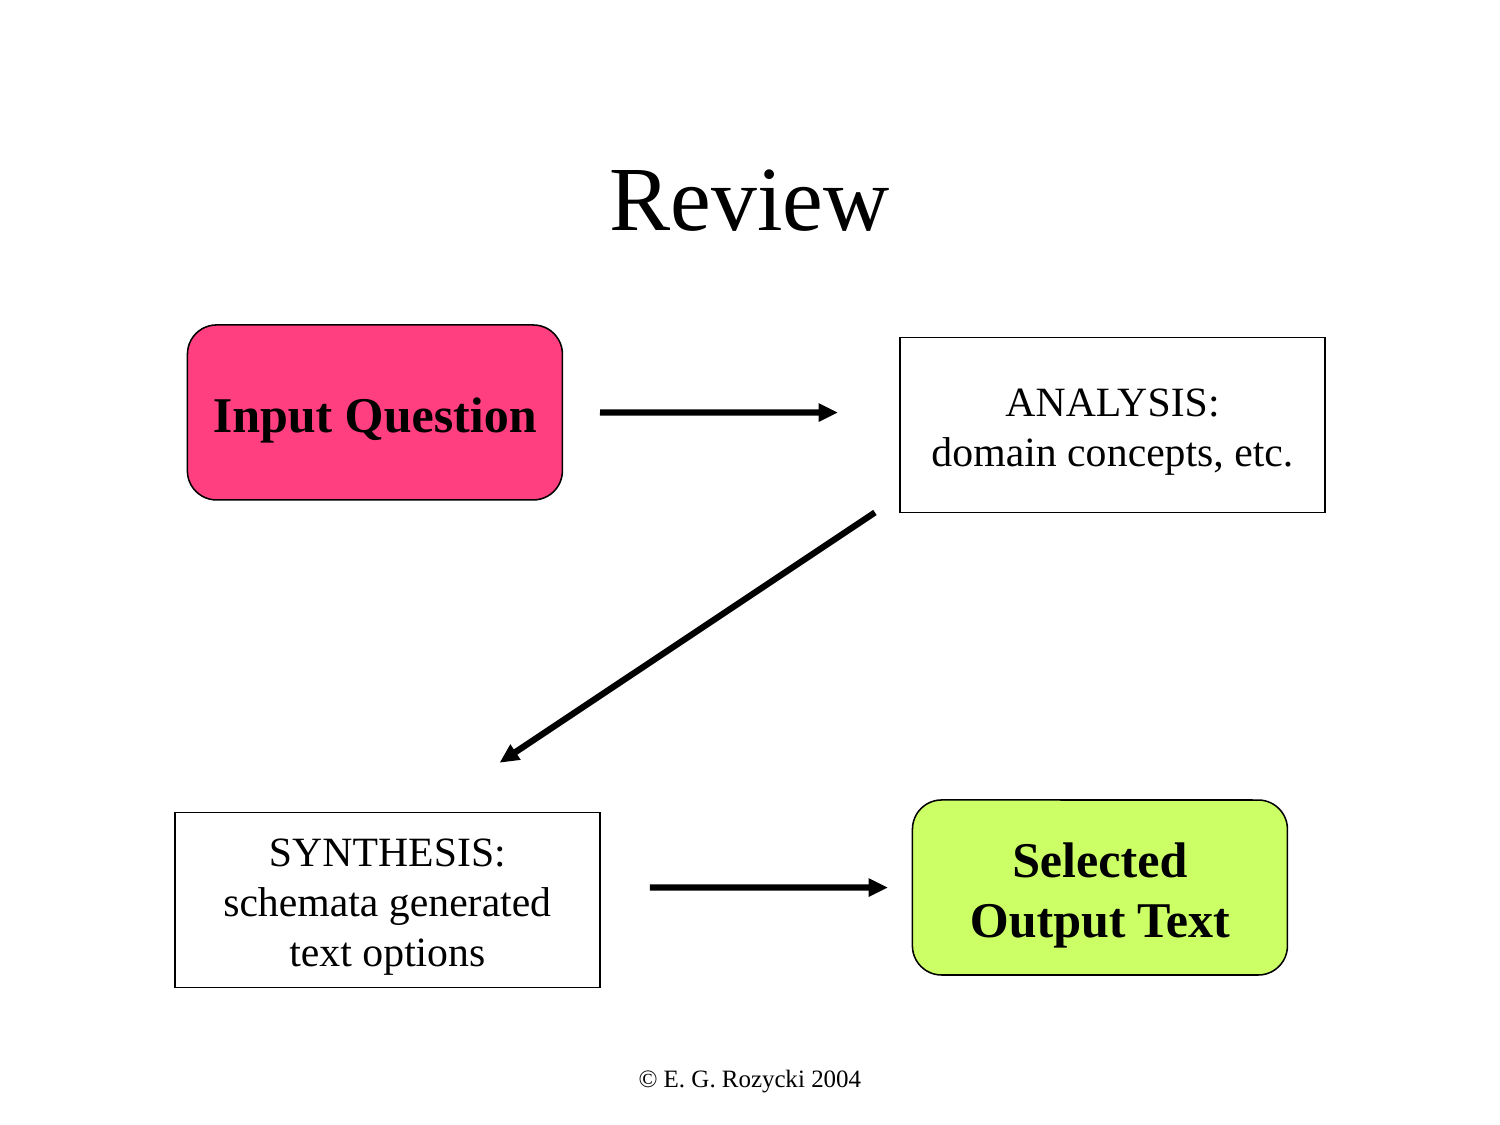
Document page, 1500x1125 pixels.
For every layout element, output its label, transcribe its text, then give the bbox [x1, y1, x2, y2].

title Review [112, 99, 1388, 288]
text_box [599, 406, 838, 419]
text_box Input Question [187, 324, 563, 500]
footer © E. G. Rozycki 2004 [512, 1024, 988, 1101]
text_box ANALYSIS: domain concepts, etc. [900, 337, 1325, 513]
text_box [649, 881, 888, 894]
text_box SYNTHESIS: schemata generated text options [174, 812, 600, 988]
text_box [499, 512, 876, 763]
text_box Selected Output Text [912, 799, 1288, 976]
